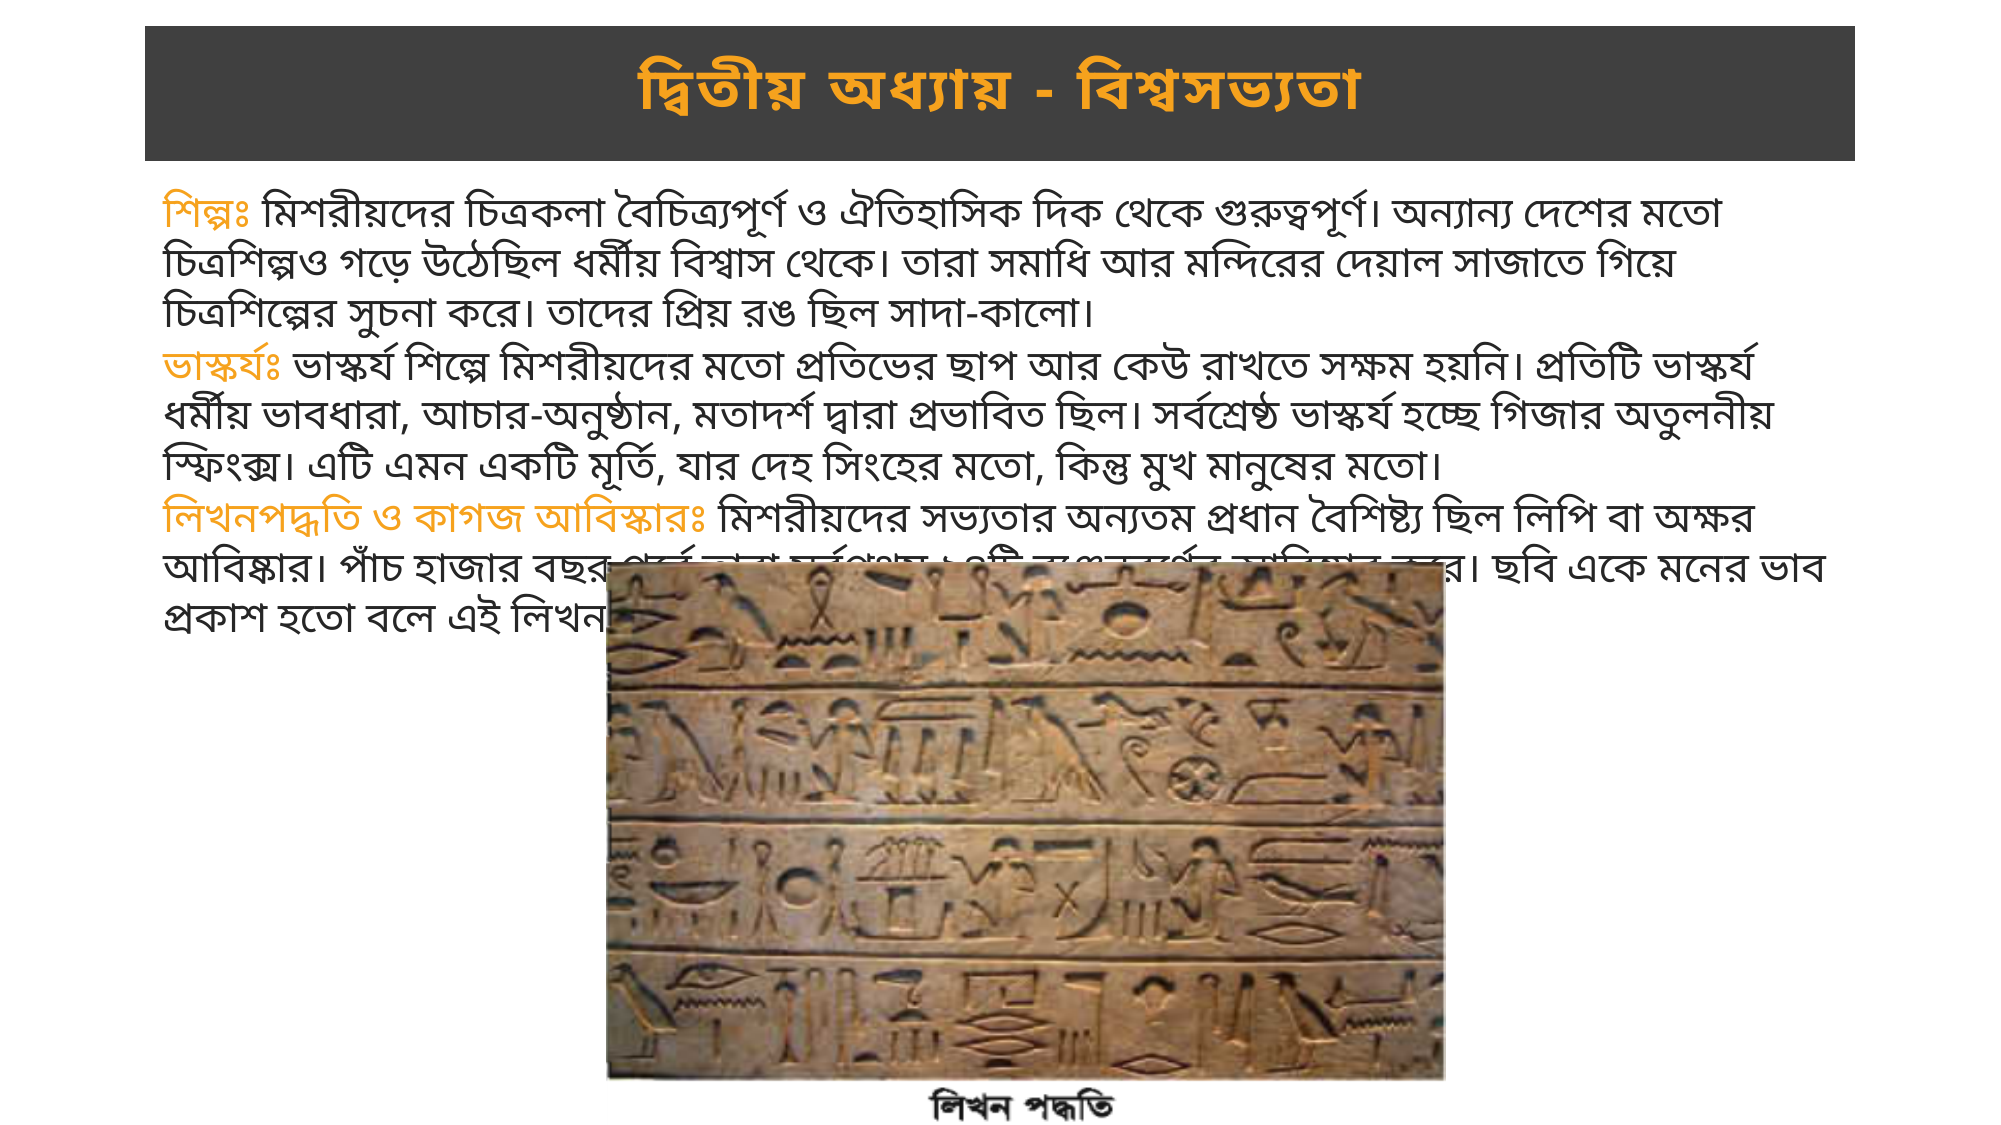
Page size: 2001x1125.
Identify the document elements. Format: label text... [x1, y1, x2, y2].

text_box দ্বিতীয় অধ্যায় - বিশ্বসভ্যতা [147, 28, 1852, 159]
picture [606, 562, 1446, 1125]
list শিল্পঃ মিশরীয়দের চিত্রকলা বৈচিত্র্যপূর্ণ ও ঐতিহাসিক দিক থেকে গুরুত্বপূর্ণ। অন্যান্য দেশের মতো চিত্রশিল্পও গড়ে উঠেছিল ধর্মীয় বিশ্বাস থেকে। তারা সমাধি আর মন্দিরের দেয়াল সাজাতে গিয়ে চিত্রশিল্পের সুচনা করে। তাদের প্রিয় রঙ ছিল সাদা-কালো। ভাস্কর্যঃ ভাস্কর্য শিল্পে মিশরীয়দের মতো প্রতিভের ছাপ আর কেউ রাখতে সক্ষম হয়নি। প্রতিটি ভাস্কর্য ধর্মীয় ভাবধারা, আচার-অনুষ্ঠান, মতাদর্শ দ্বারা প্রভাবিত ছিল। সর্বশ্রেষ্ঠ ভাস্কর্য হচ্ছে গিজার অতুলনীয় স্ফিংক্স। এটি এমন একটি মূর্তি, যার দেহ সিংহের মতো, কিন্তু মুখ মানুষের মতো। লিখনপদ্ধতি ও কাগজ আবিস্কারঃ মিশরীয়দের সভ্যতার অন্যতম প্রধান বৈশিষ্ট্য ছিল লিপি বা অক্ষর আবিষ্কার। পাঁচ হাজার বছর পূর্বে তারা সর্বপ্রথম ২৪টি ব্যঞ্জনবর্ণের আবিষ্কার করে। ছবি একে মনের ভাব প্রকাশ হতো বলে এই লিখন পদ্ধতির নাম ছিল চিত্রলিপি। [148, 178, 1852, 1097]
